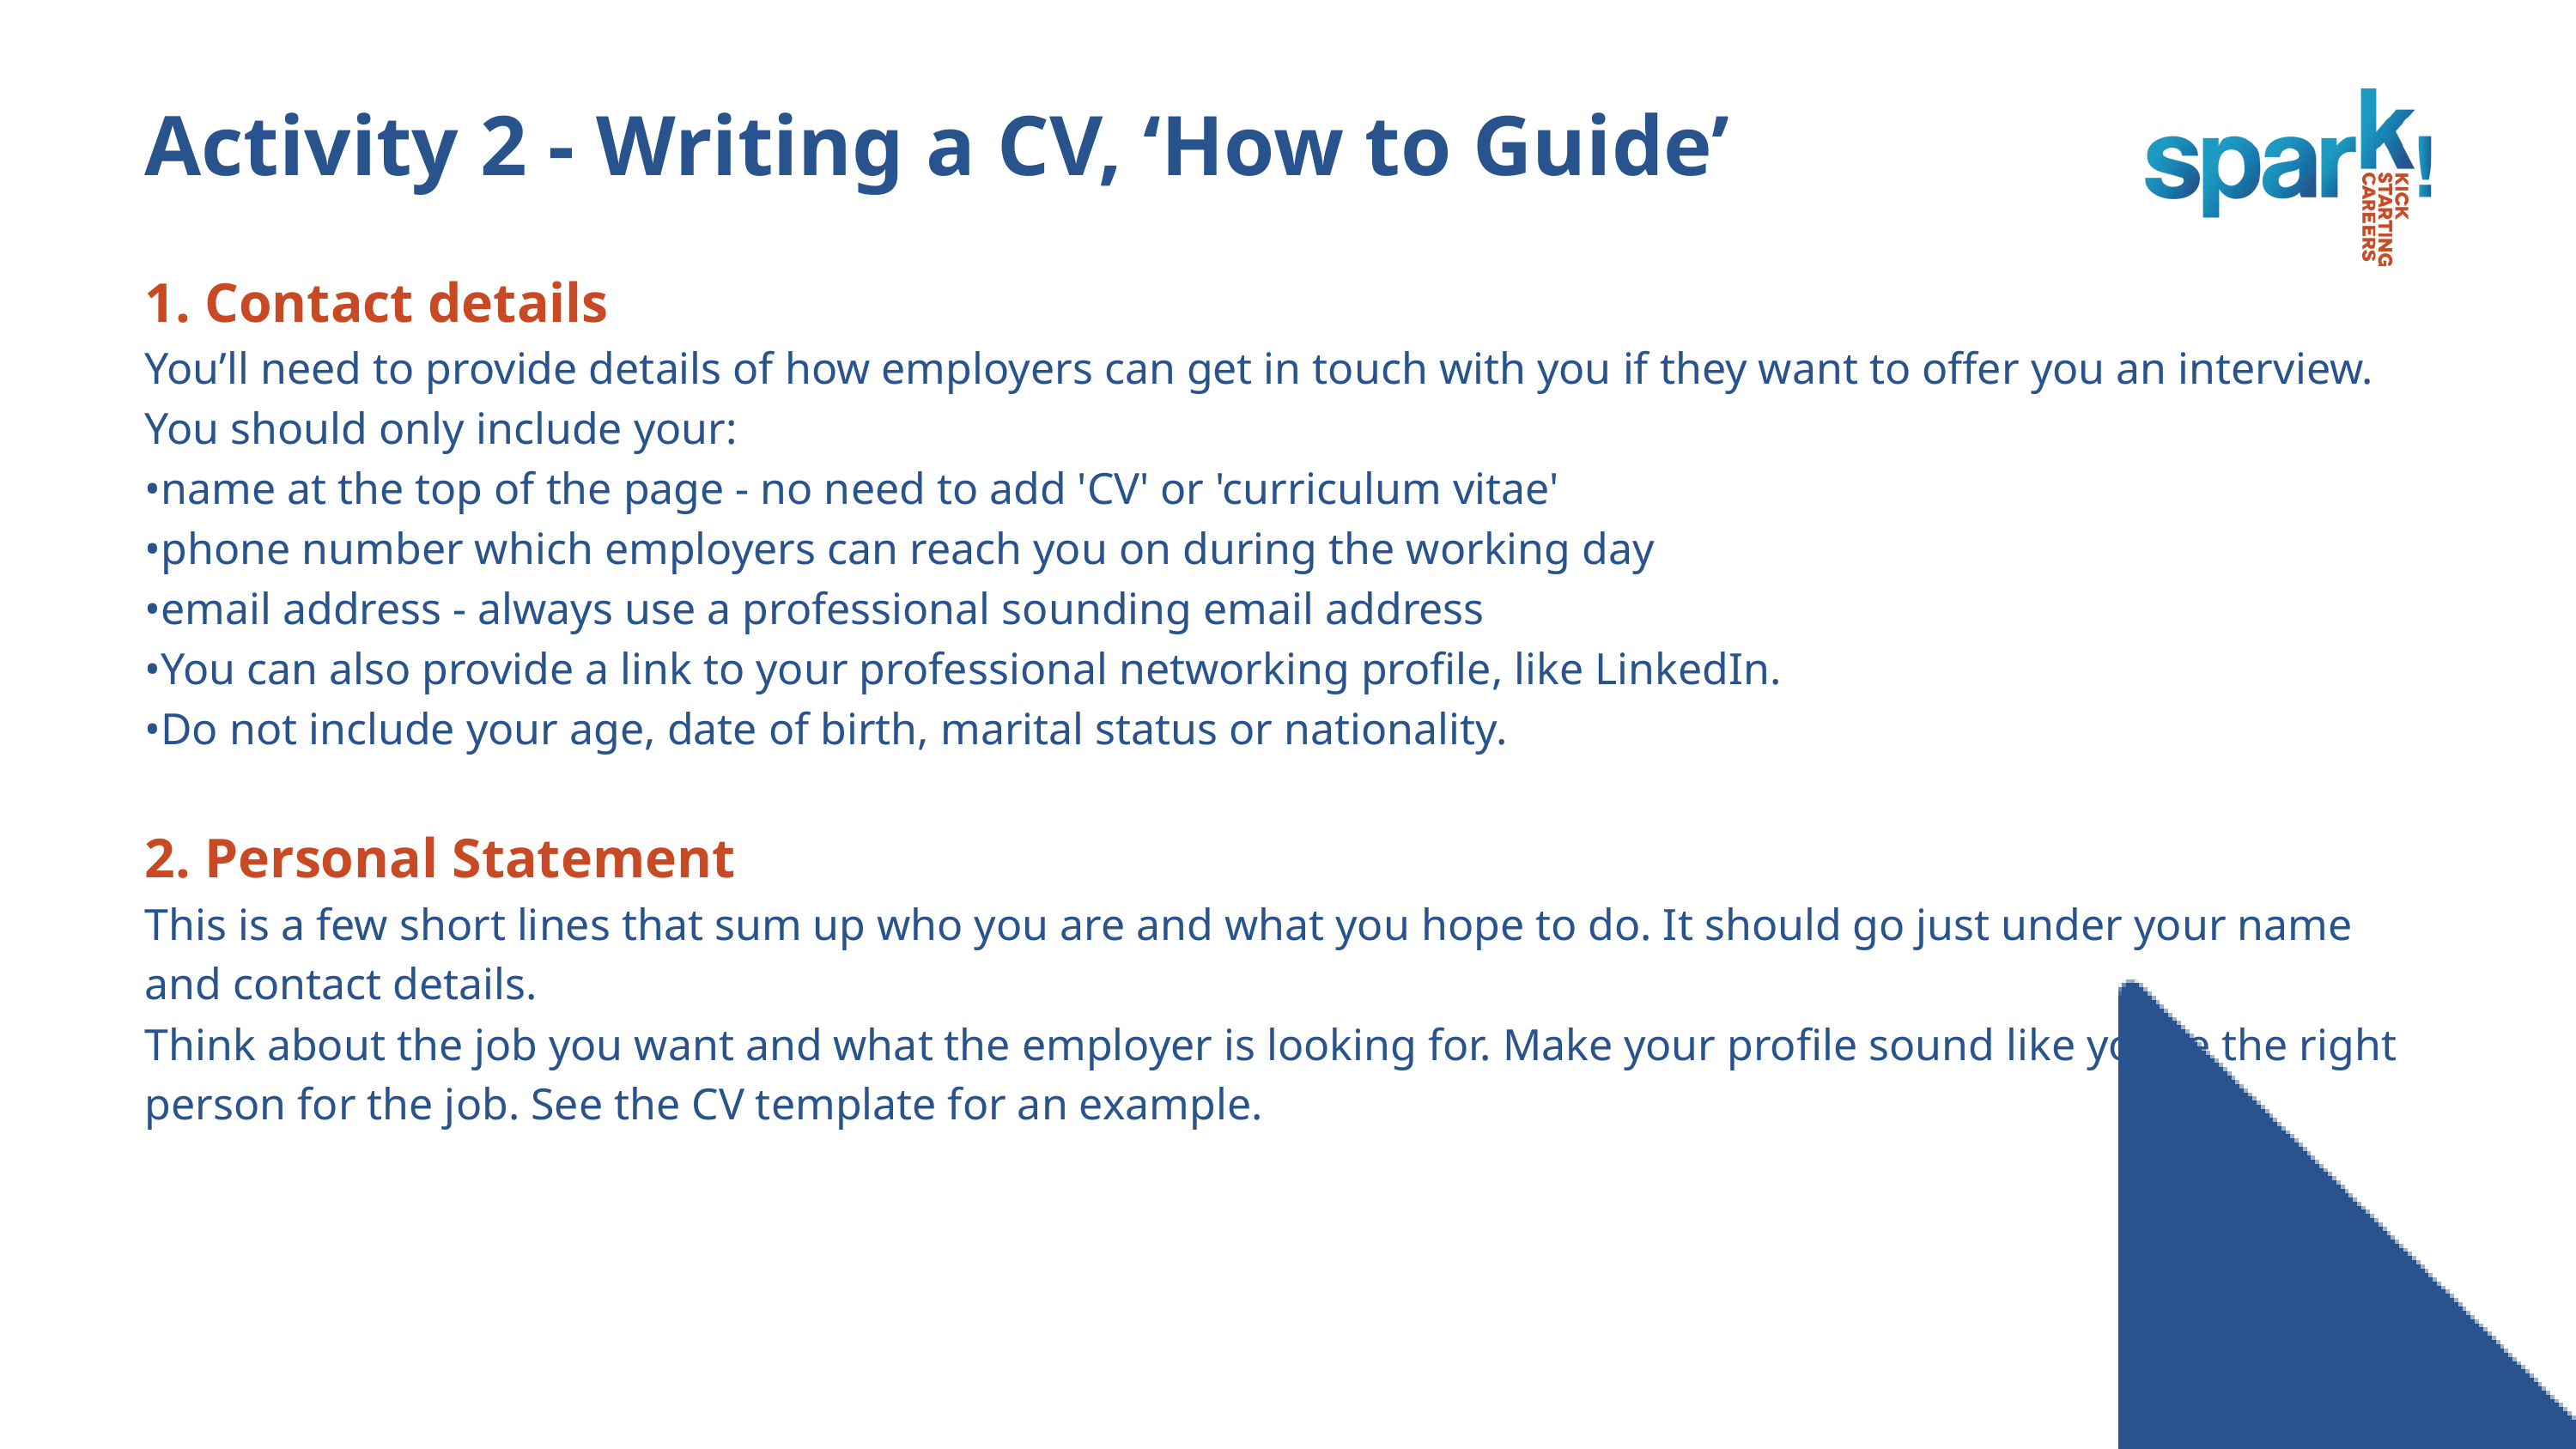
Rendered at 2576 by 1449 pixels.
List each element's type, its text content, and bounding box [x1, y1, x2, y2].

text_box [2145, 88, 2432, 258]
text_box [2118, 979, 2576, 1449]
text_box 1. Contact details You’ll need to provide details of how employers can get in touch with you if they want to offer you an interview. You should only include your: •name at the top of the page - no need to add 'CV' or 'curriculum vitae' •phone number which employers can reach you on during the working day •email address - always use a professional sounding email address •You can also provide a link to your professional networking profile, like LinkedIn. •Do not include your age, date of birth, marital status or nationality. 2. Personal Statement This is a few short lines that sum up who you are and what you hope to do. It should go just under your name and contact details. Think about the job you want and what the employer is looking for. Make your profile sound like you're the right person for the job. See the CV template for an example. [144, 258, 2432, 1374]
text_box Activity 2 - Writing a CV, ‘How to Guide’ [144, 76, 1951, 192]
